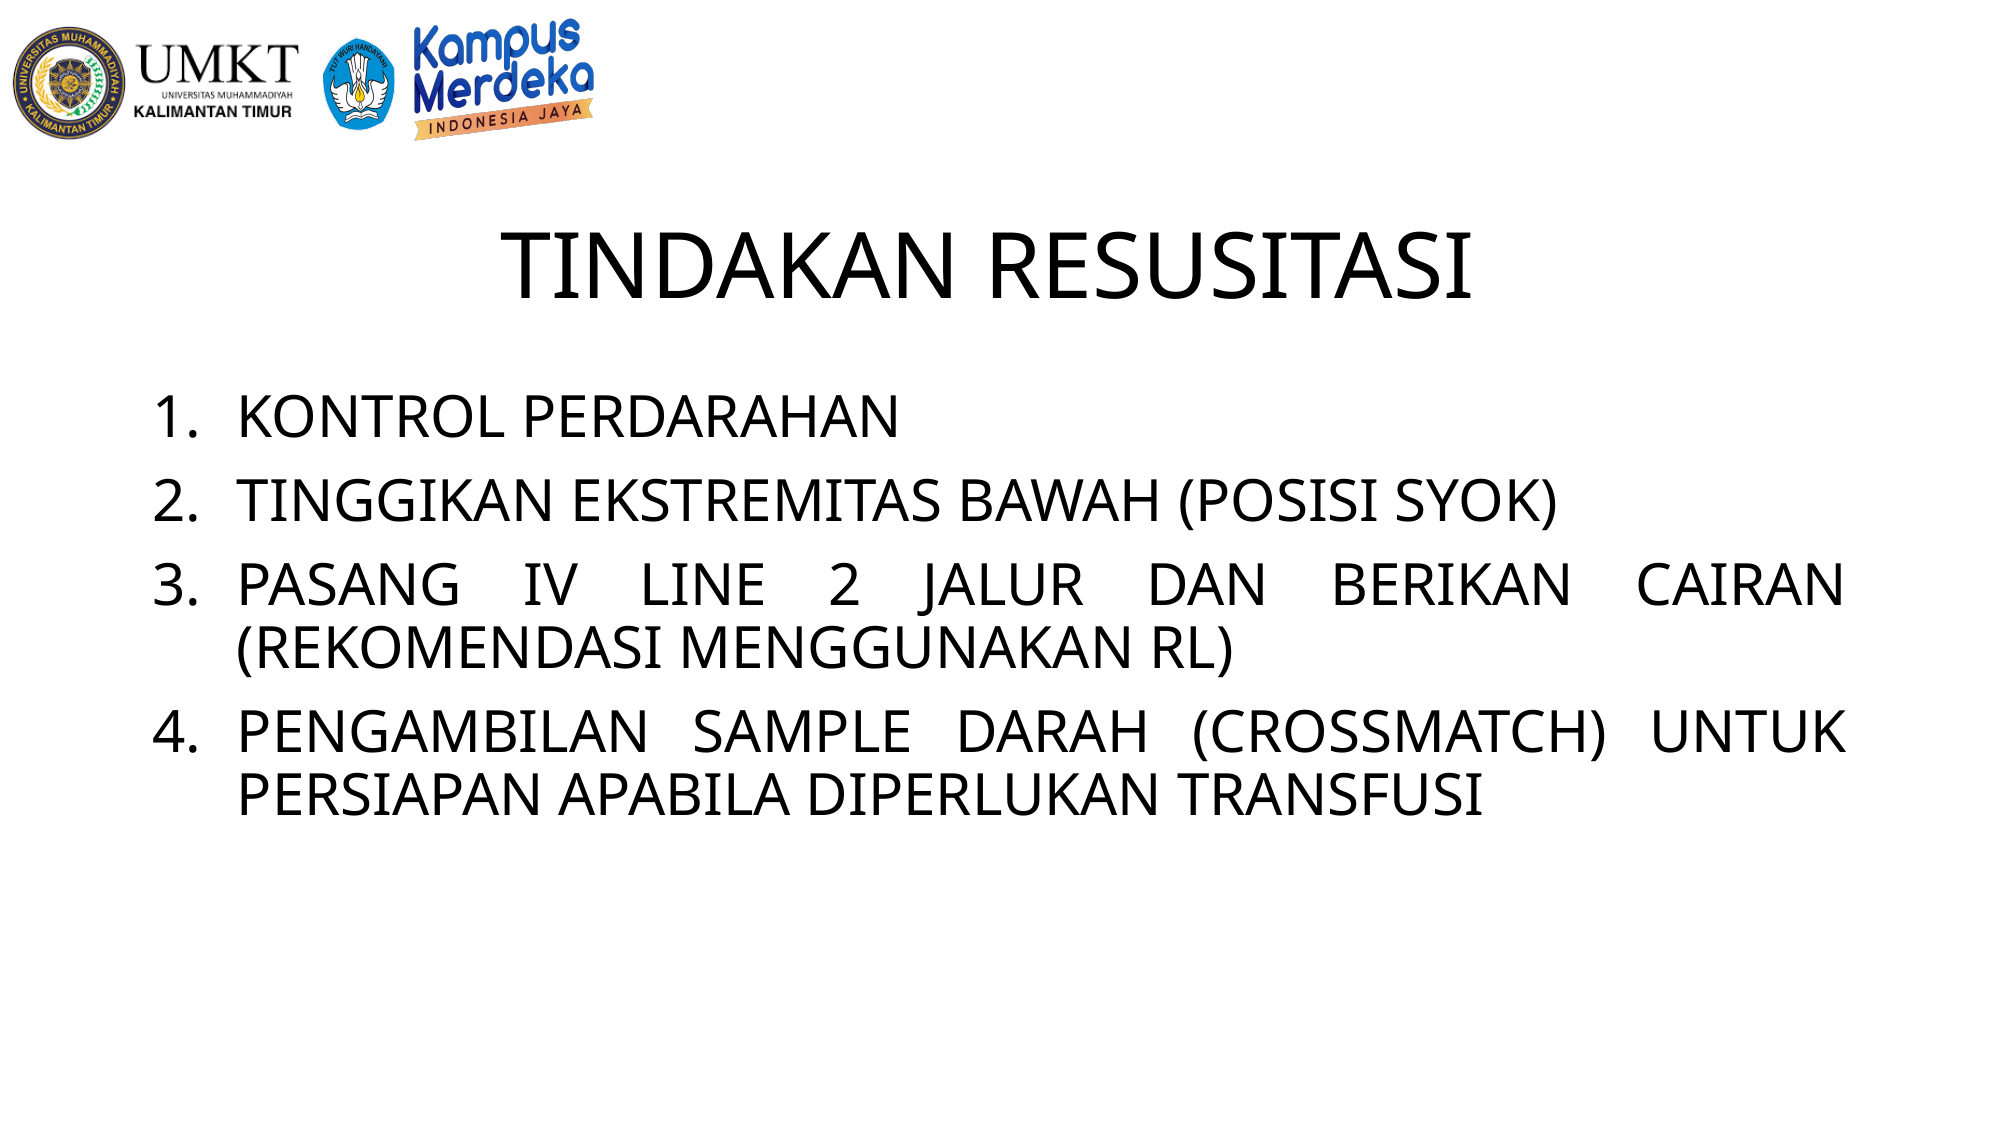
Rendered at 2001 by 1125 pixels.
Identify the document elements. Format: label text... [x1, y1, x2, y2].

picture [0, 0, 595, 181]
title TINDAKAN RESUSITASI [137, 183, 1863, 355]
list KONTROL PERDARAHAN TINGGIKAN EKSTREMITAS BAWAH (POSISI SYOK) PASANG IV LINE 2 JALUR DAN BERIKAN CAIRAN (REKOMENDASI MENGGUNAKAN RL) PENGAMBILAN SAMPLE DARAH (CROSSMATCH) UNTUK PERSIAPAN APABILA DIPERLUKAN TRANSFUSI [137, 380, 1863, 1014]
